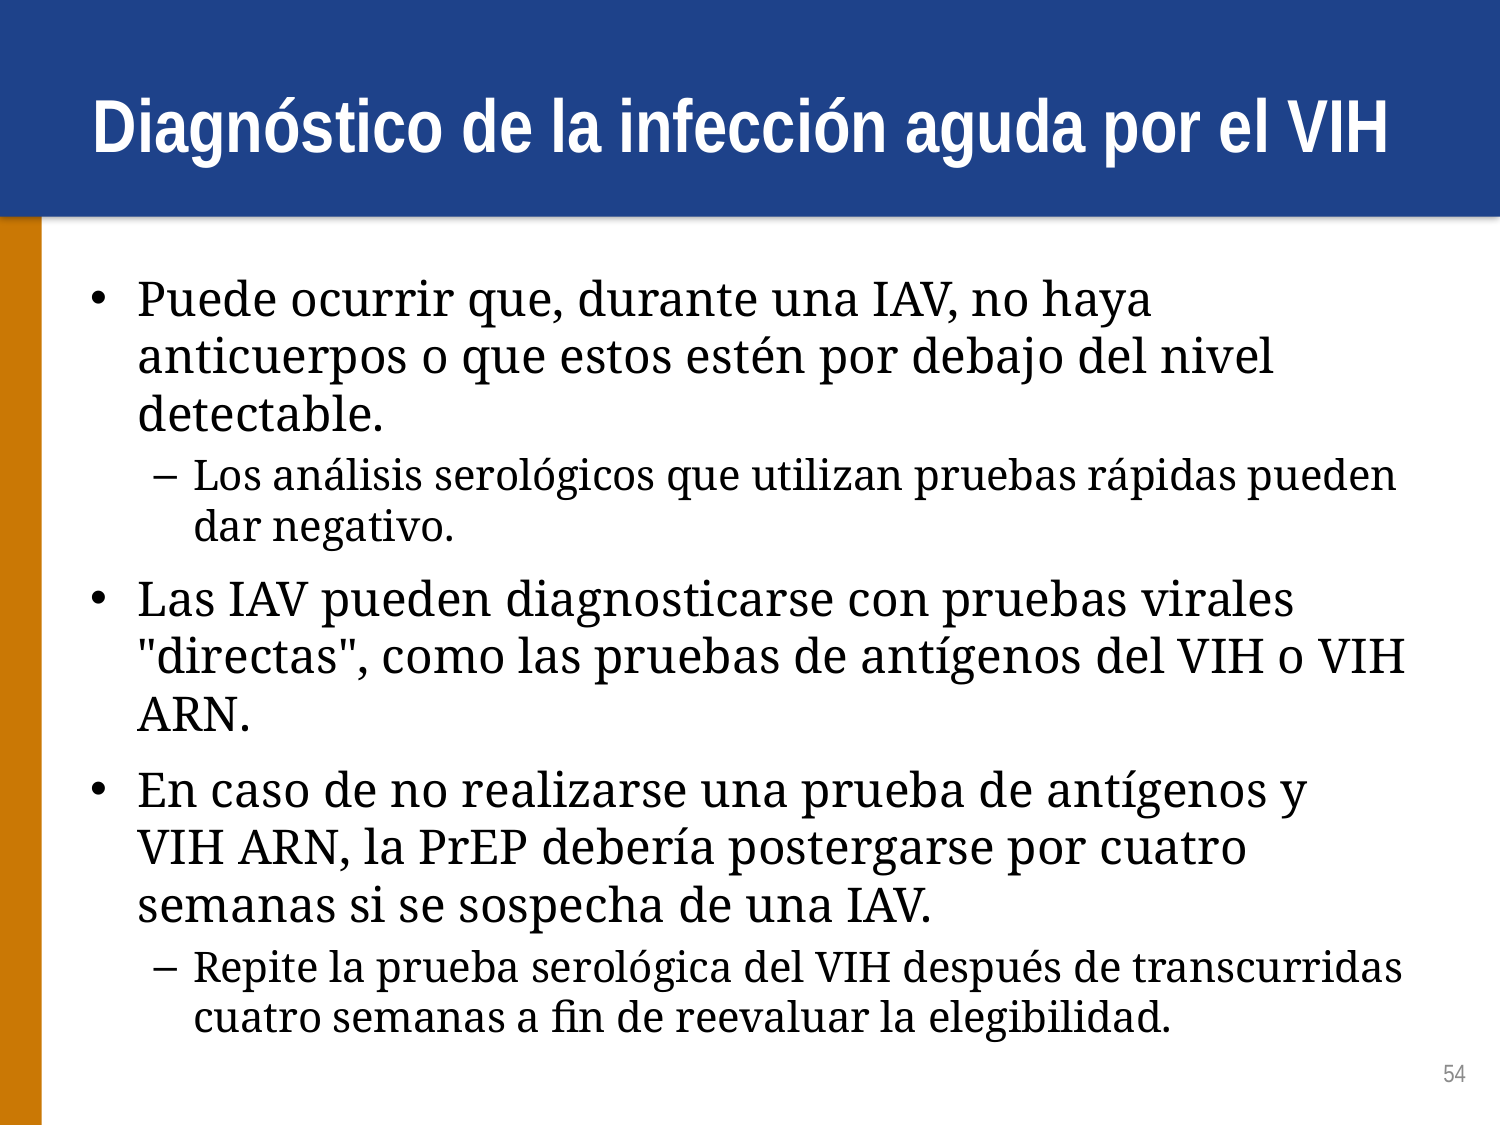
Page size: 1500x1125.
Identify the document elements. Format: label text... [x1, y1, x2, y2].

text_box 54 [1131, 1042, 1482, 1103]
list Puede ocurrir que, durante una IAV, no haya anticuerpos o que estos estén por debajo del nivel detectable. Los análisis serológicos que utilizan pruebas rápidas pueden dar negativo. Las IAV pueden diagnosticarse con pruebas virales "directas", como las pruebas de antígenos del VIH o VIH ARN. En caso de no realizarse una prueba de antígenos y VIH ARN, la PrEP debería postergarse por cuatro semanas si se sospecha de una IAV. Repite la prueba serológica del VIH después de transcurridas cuatro semanas a fin de reevaluar la elegibilidad. [75, 260, 1425, 1063]
title Diagnóstico de la infección aguda por el VIH [75, 52, 1425, 193]
